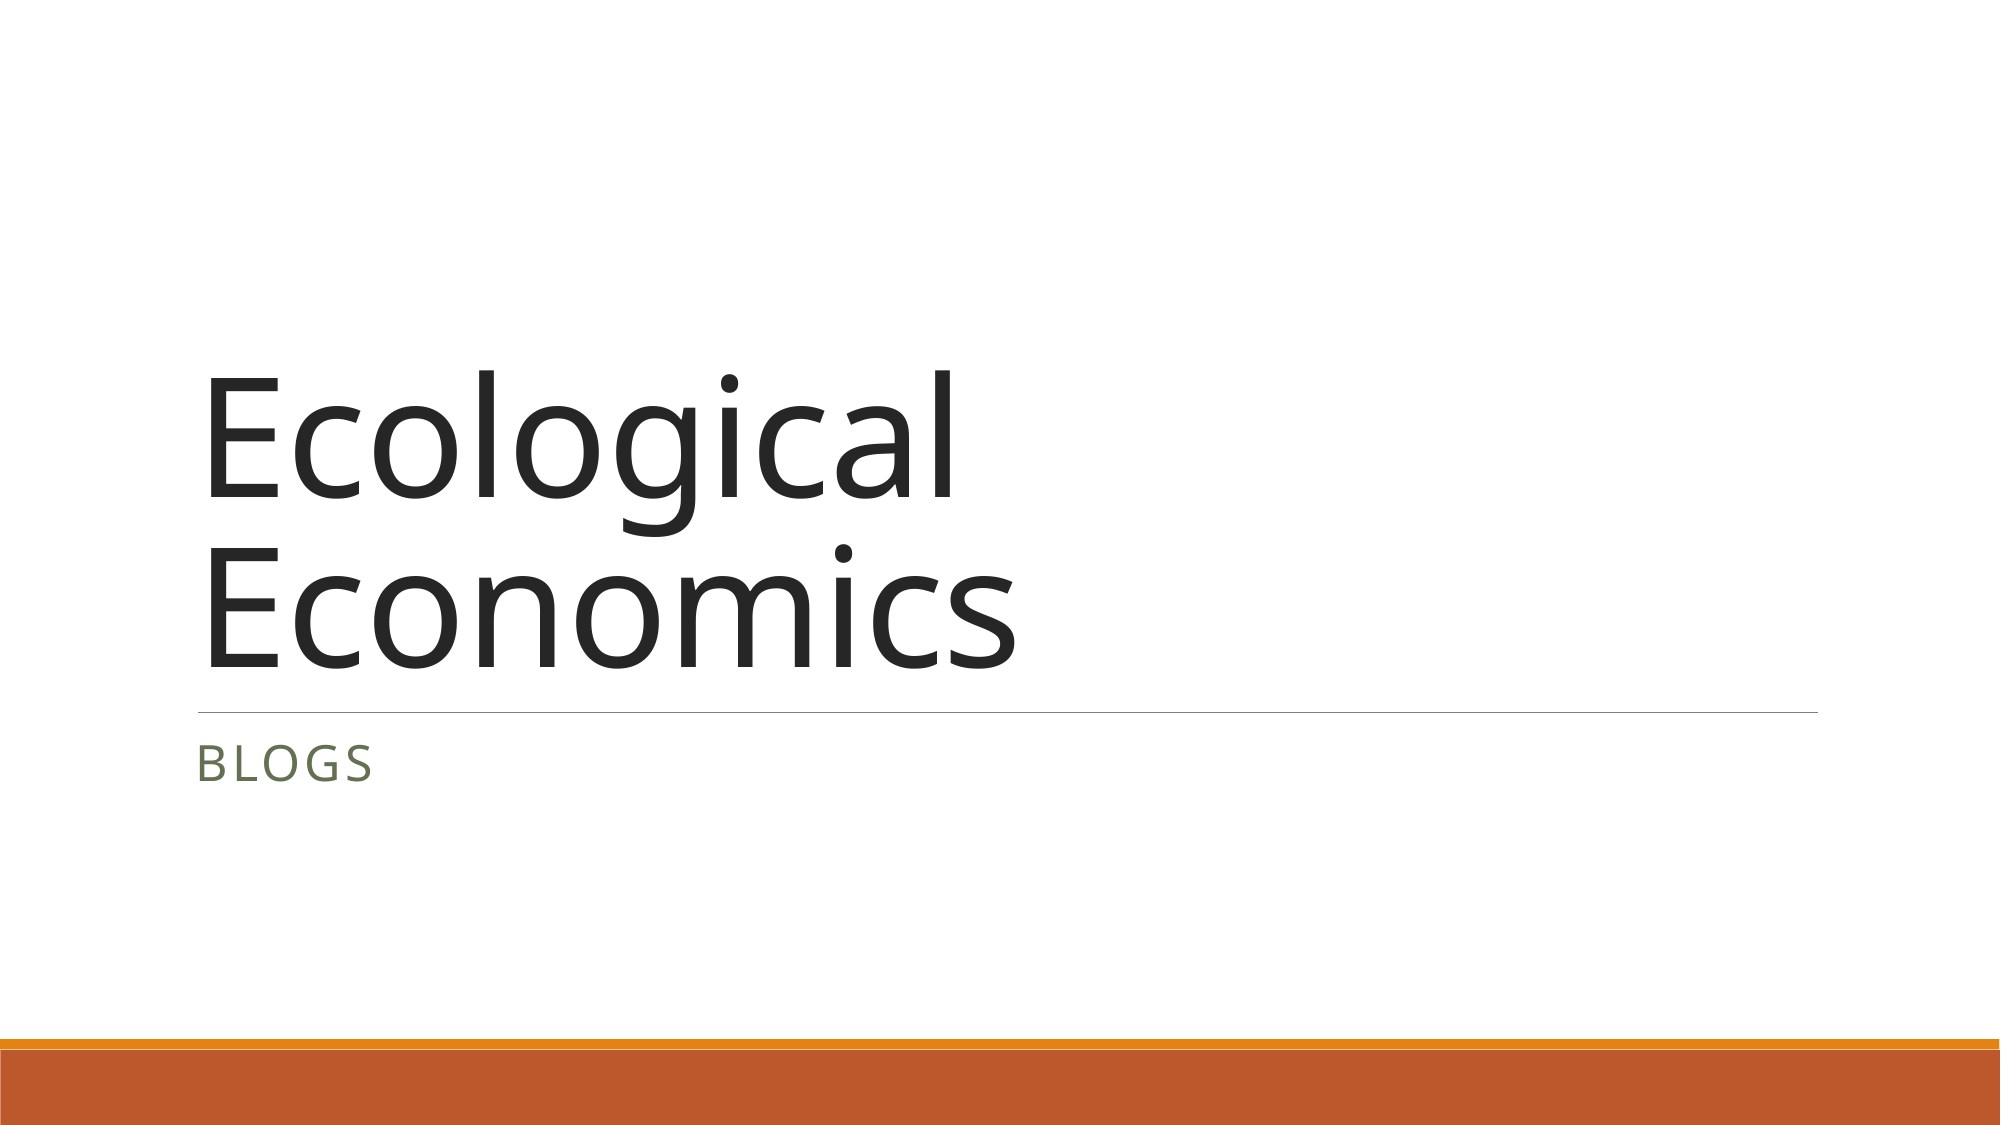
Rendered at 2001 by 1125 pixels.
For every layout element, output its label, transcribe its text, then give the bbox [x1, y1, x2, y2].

subtitle Blogs [180, 730, 1831, 919]
title Ecological Economics [180, 124, 1830, 710]
